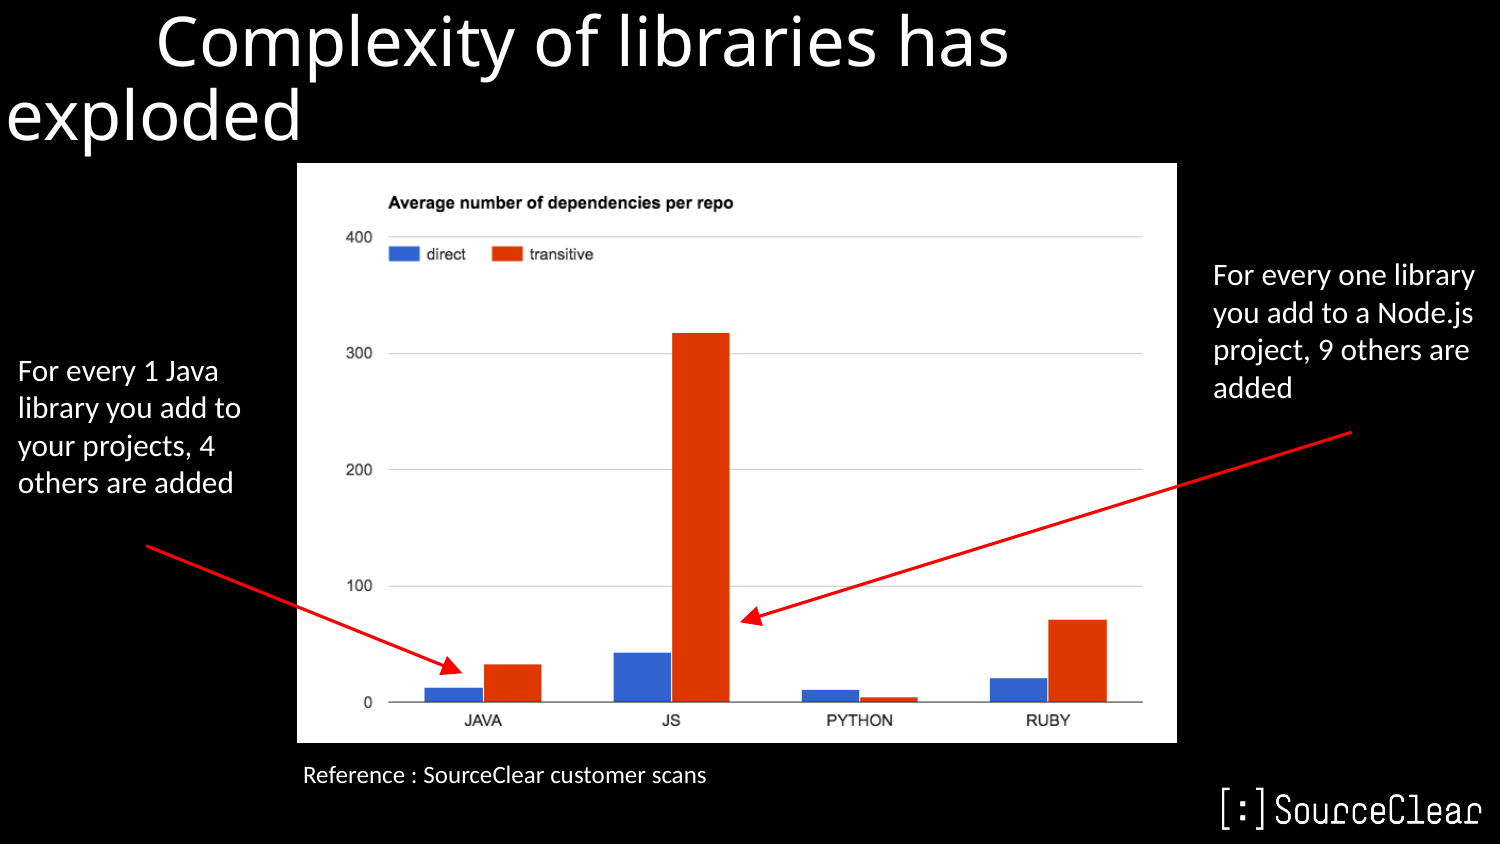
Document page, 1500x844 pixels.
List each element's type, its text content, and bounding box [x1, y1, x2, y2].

picture [1207, 773, 1497, 844]
text_box Reference : SourceClear customer scans [297, 753, 760, 794]
picture [297, 162, 1177, 744]
text_box For every 1 Java library you add to your projects, 4 others are added [12, 344, 289, 500]
title Complexity of libraries has exploded [0, 0, 1294, 164]
text_box For every one library you add to a Node.js project, 9 others are added [1207, 248, 1496, 404]
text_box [146, 545, 463, 674]
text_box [739, 431, 1352, 623]
